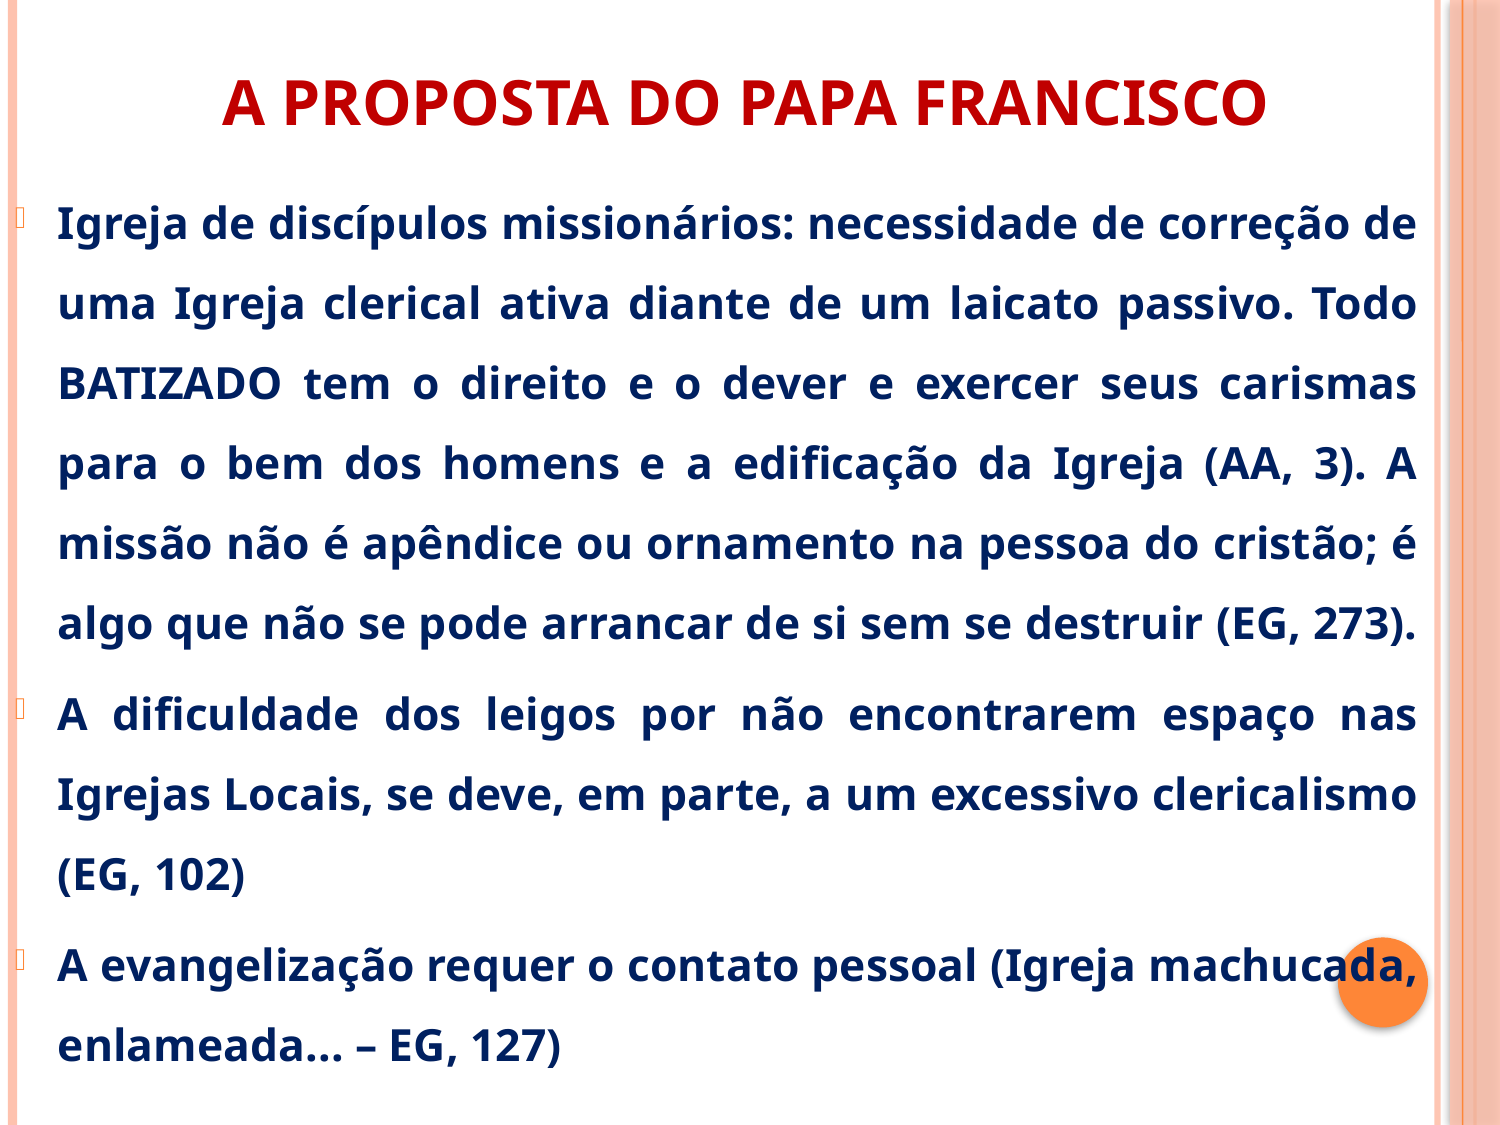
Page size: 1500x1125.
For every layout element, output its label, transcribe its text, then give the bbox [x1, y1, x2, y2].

list Igreja de discípulos missionários: necessidade de correção de uma Igreja clerical ativa diante de um laicato passivo. Todo BATIZADO tem o direito e o dever e exercer seus carismas para o bem dos homens e a edificação da Igreja (AA, 3). A missão não é apêndice ou ornamento na pessoa do cristão; é algo que não se pode arrancar de si sem se destruir (EG, 273). A dificuldade dos leigos por não encontrarem espaço nas Igrejas Locais, se deve, em parte, a um excessivo clericalismo (EG, 102) A evangelização requer o contato pessoal (Igreja machucada, enlameada... – EG, 127) [0, 160, 1436, 1125]
title A PROPOSTA DO PAPA FRANCISCO [33, 7, 1459, 145]
